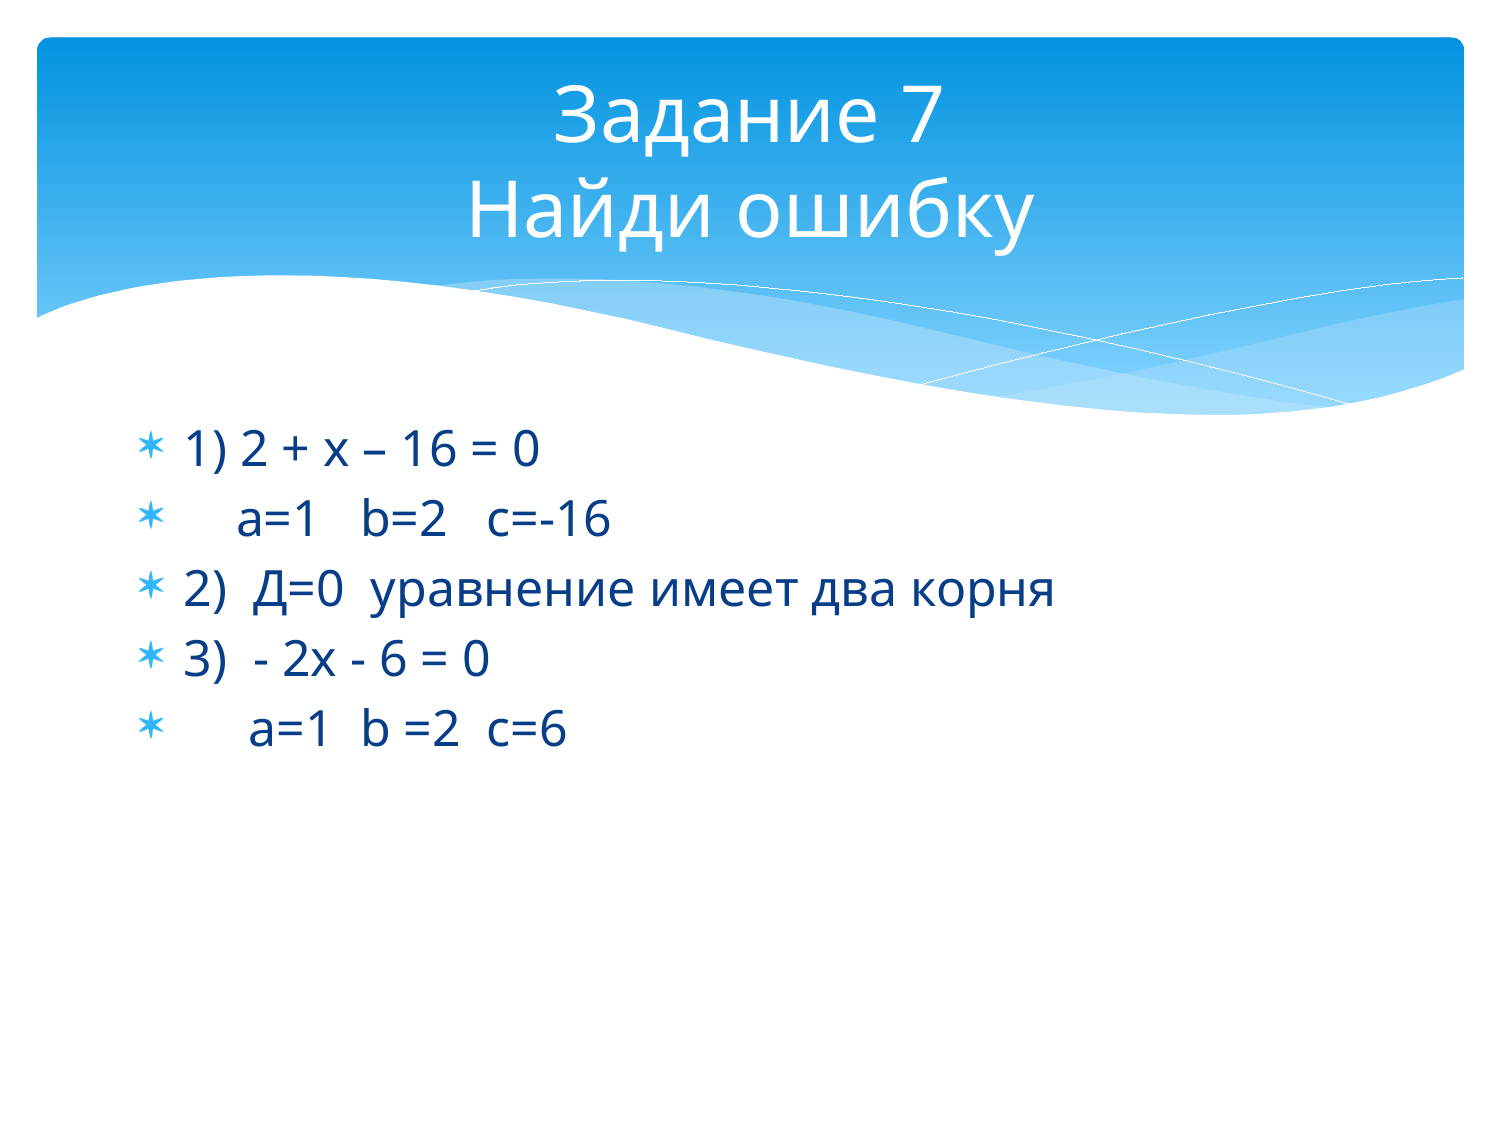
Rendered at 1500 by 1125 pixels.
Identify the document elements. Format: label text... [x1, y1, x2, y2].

title Задание 7 Найди ошибку [75, 55, 1425, 261]
